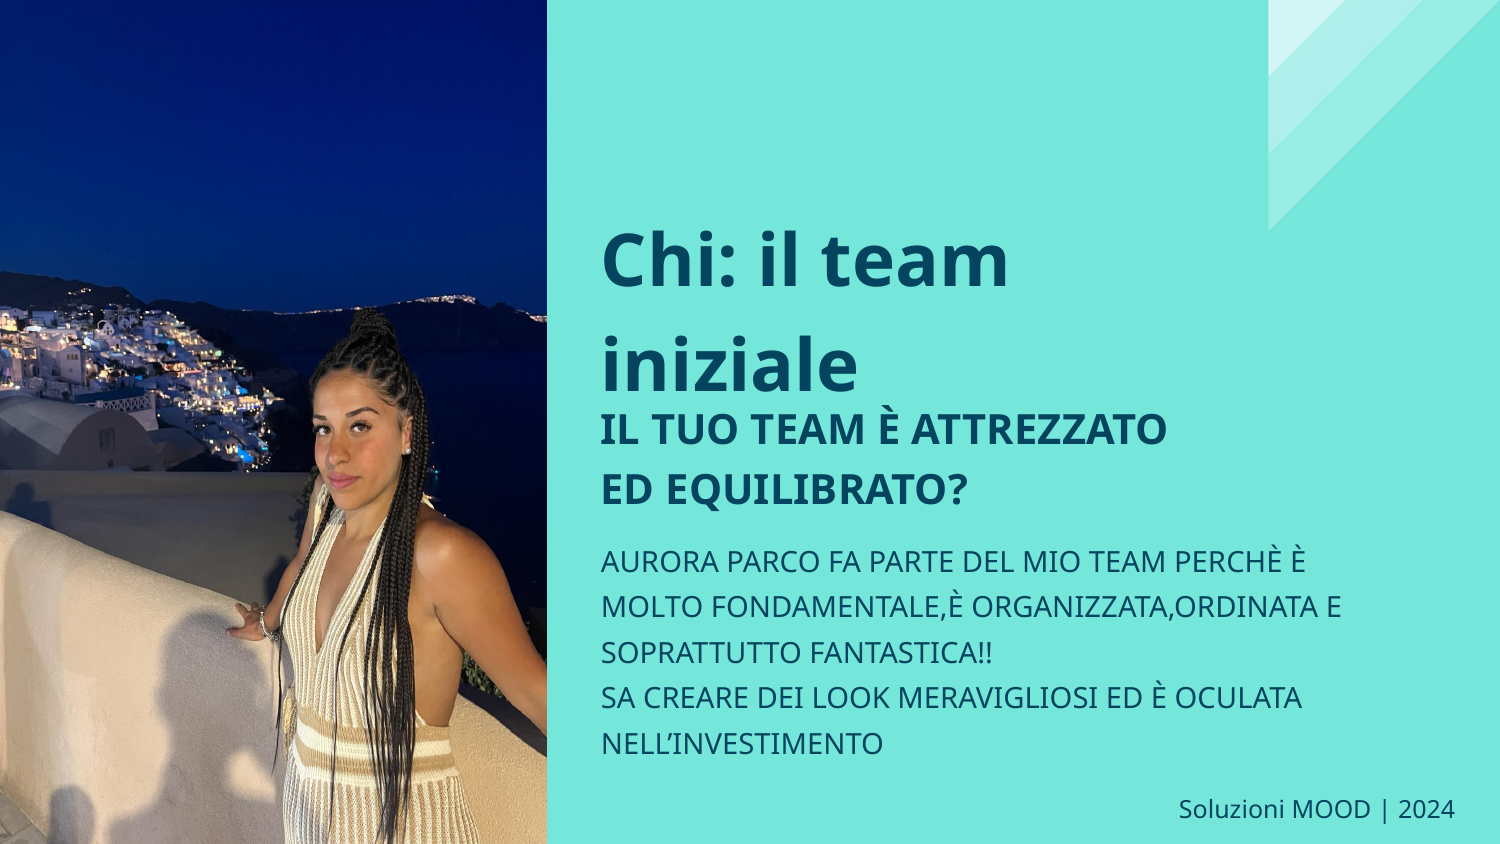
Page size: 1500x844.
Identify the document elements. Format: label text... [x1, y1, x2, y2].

text_box Soluzioni MOOD | 2024 [908, 781, 1456, 824]
picture [0, 0, 548, 844]
text_box [1268, 0, 1500, 232]
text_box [600, 196, 1344, 799]
